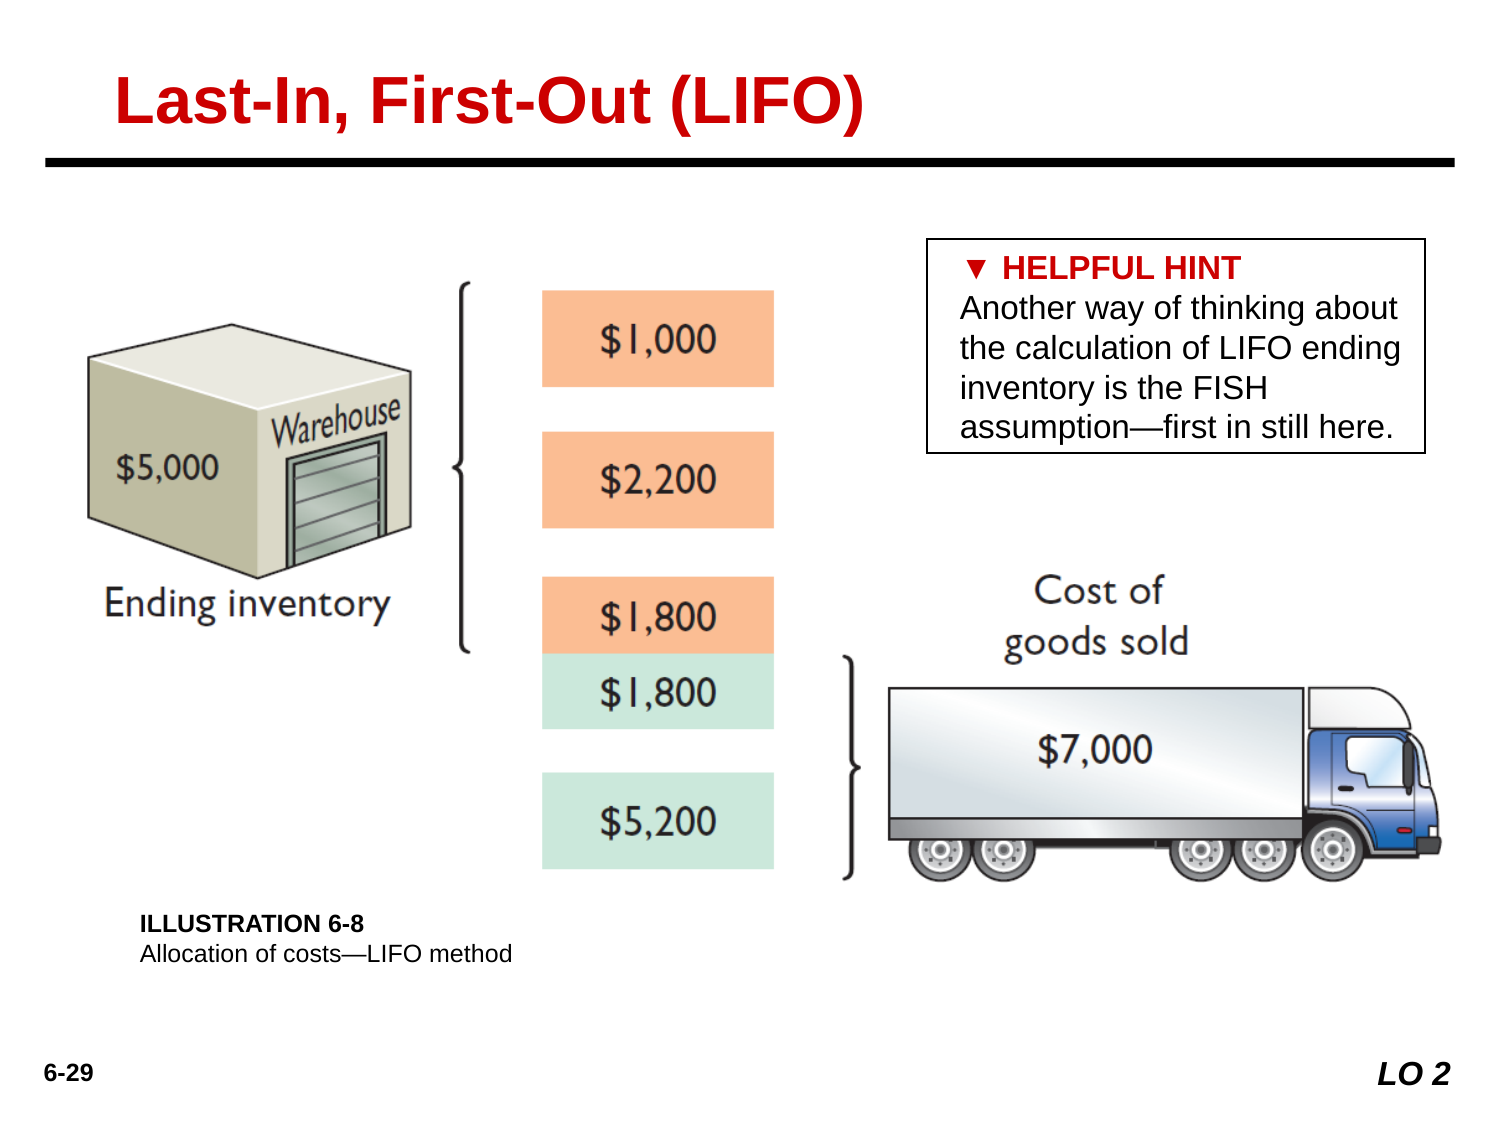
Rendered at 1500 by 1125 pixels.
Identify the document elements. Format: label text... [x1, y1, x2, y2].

picture [44, 262, 1462, 905]
text_box ILLUSTRATION 6-8 Allocation of costs—LIFO method [124, 912, 575, 975]
text_box Last-In, First-Out (LIFO) [99, 50, 1450, 142]
text_box LO 2 [1350, 1044, 1475, 1100]
text_box ▼ HELPFUL HINT Another way of thinking about the calculation of LIFO ending inventory is the FISH assumption—first in still here. [926, 238, 1425, 260]
